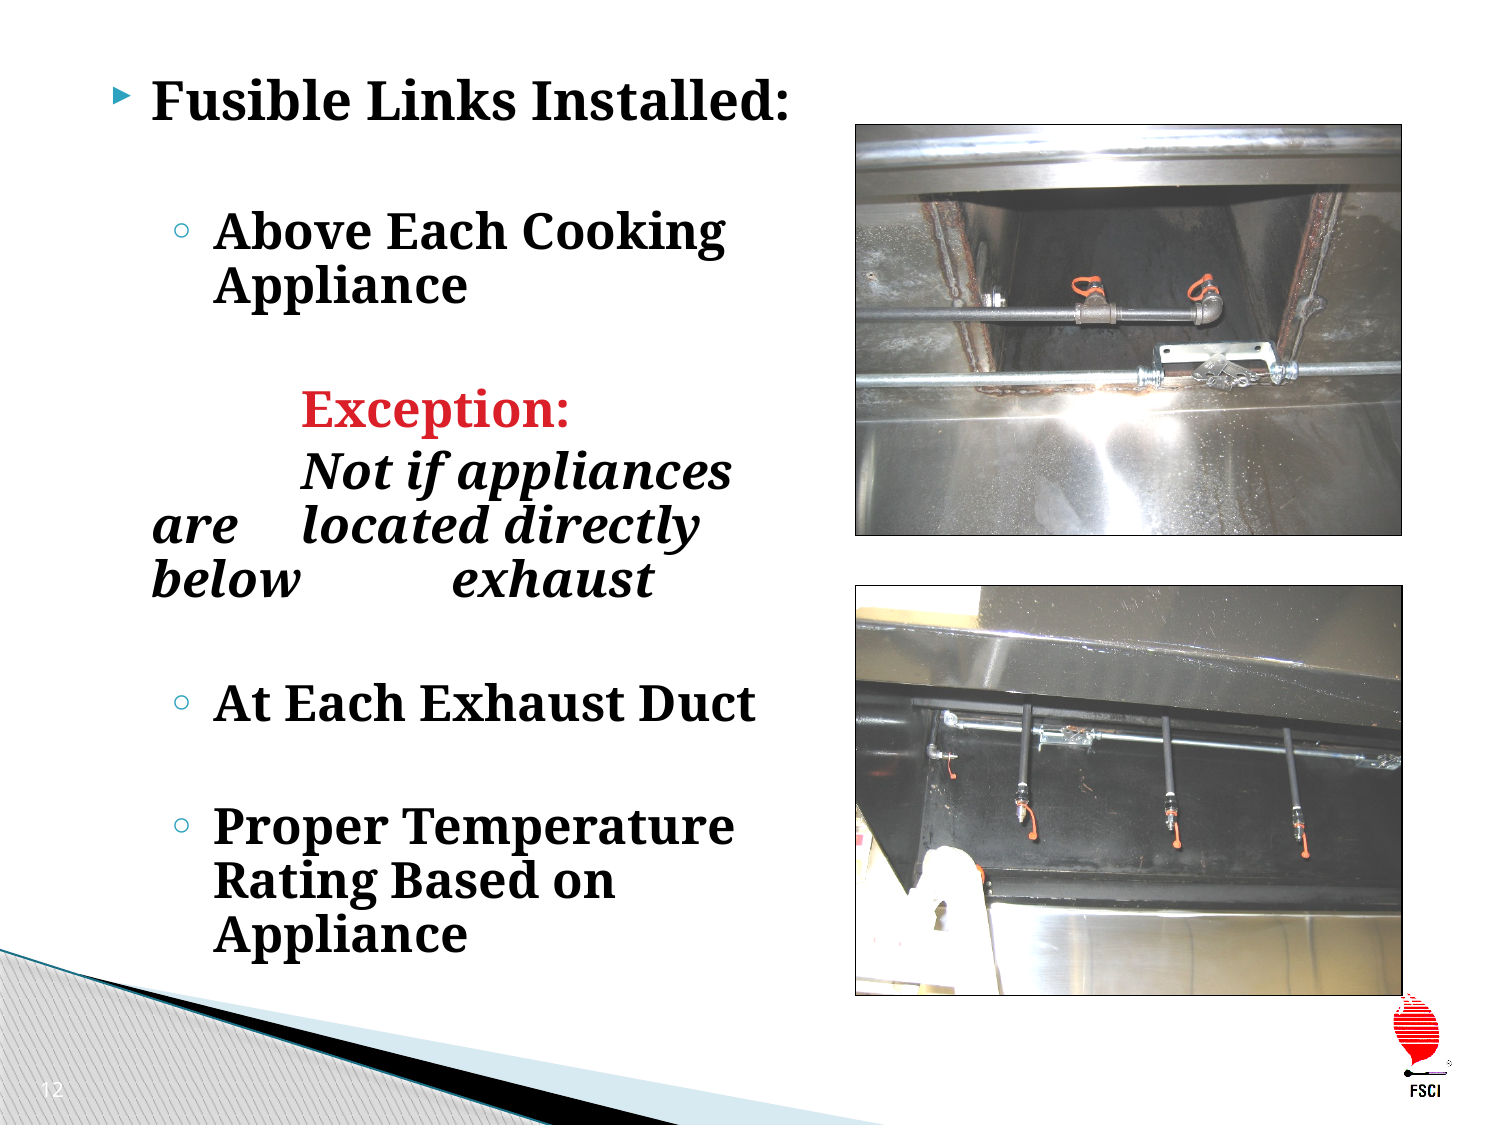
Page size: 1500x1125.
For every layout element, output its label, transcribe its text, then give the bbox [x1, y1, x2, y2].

picture [1387, 987, 1459, 1102]
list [855, 585, 1402, 996]
list Fusible Links Installed: Above Each Cooking Appliance Exception: Not if appliances are located directly below exhaust At Each Exhaust Duct Proper Temperature Rating Based on Appliance [76, 66, 840, 998]
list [855, 125, 1402, 535]
slide_number 12 [18, 1052, 79, 1113]
